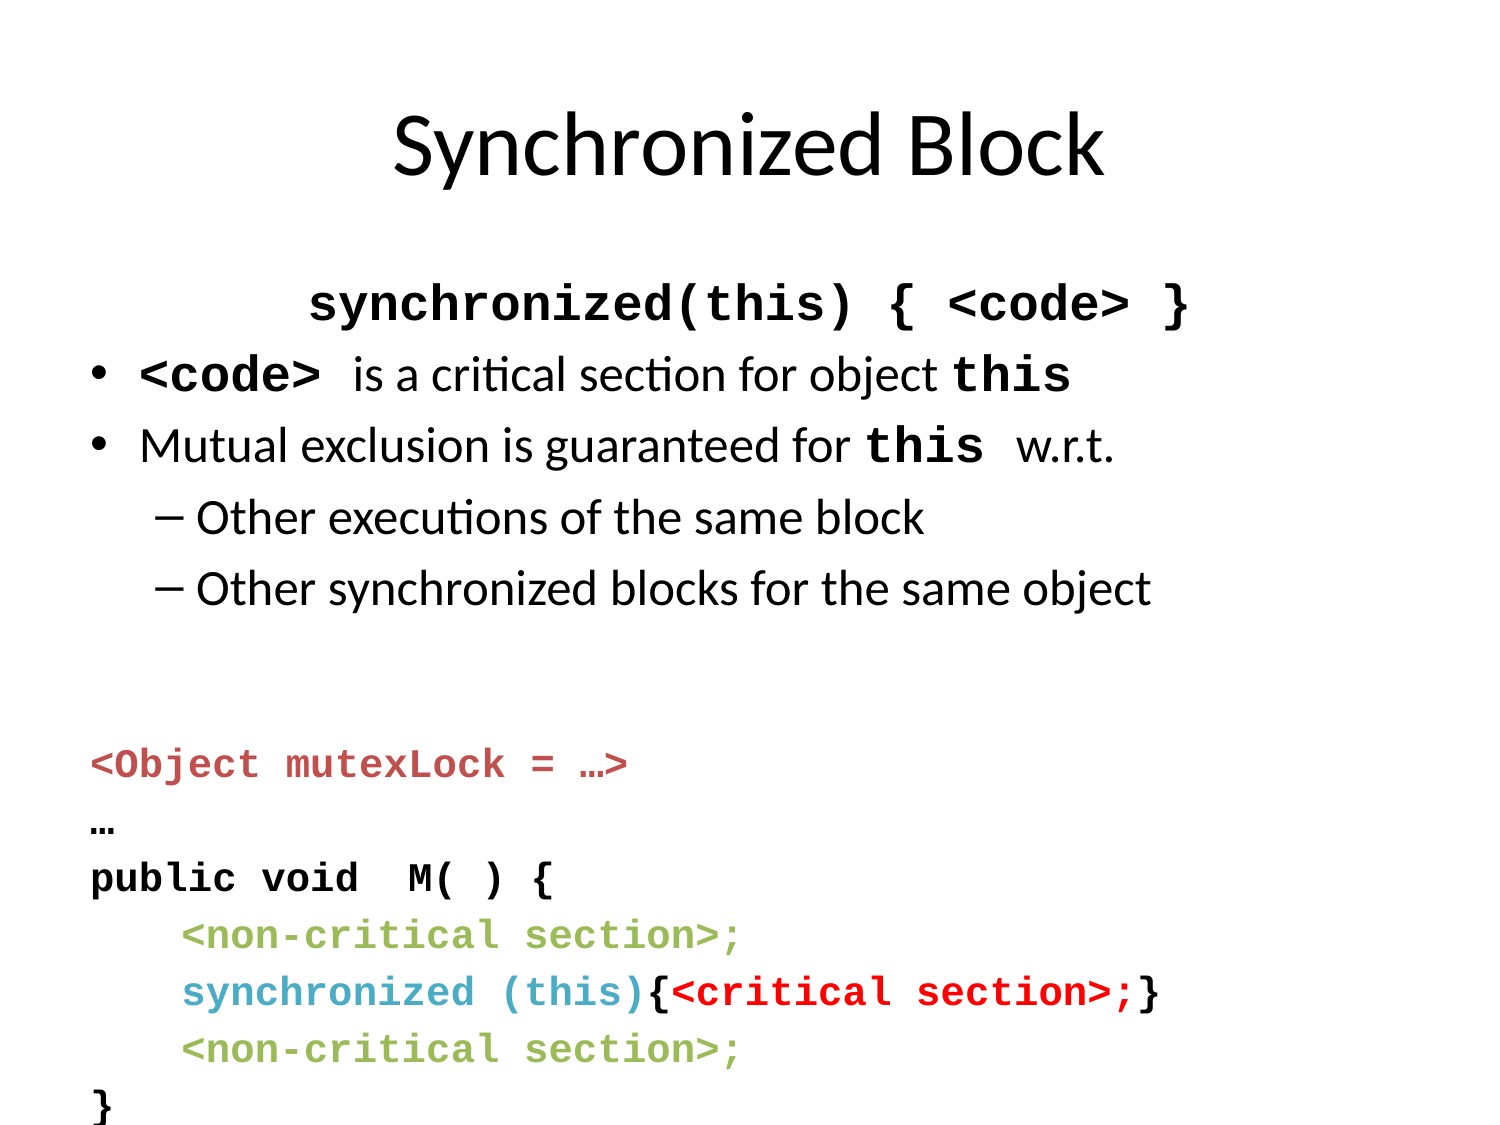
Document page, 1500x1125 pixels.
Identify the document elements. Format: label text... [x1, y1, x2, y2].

list synchronized(this) { <code> } <code> is a critical section for object this Mutual exclusion is guaranteed for this w.r.t. Other executions of the same block Other synchronized blocks for the same object <Object mutexLock = …> … public void M( ) { <non-critical section>; synchronized (this){<critical section>;} <non-critical section>; } [75, 262, 1425, 1125]
title Synchronized Block [75, 45, 1425, 233]
